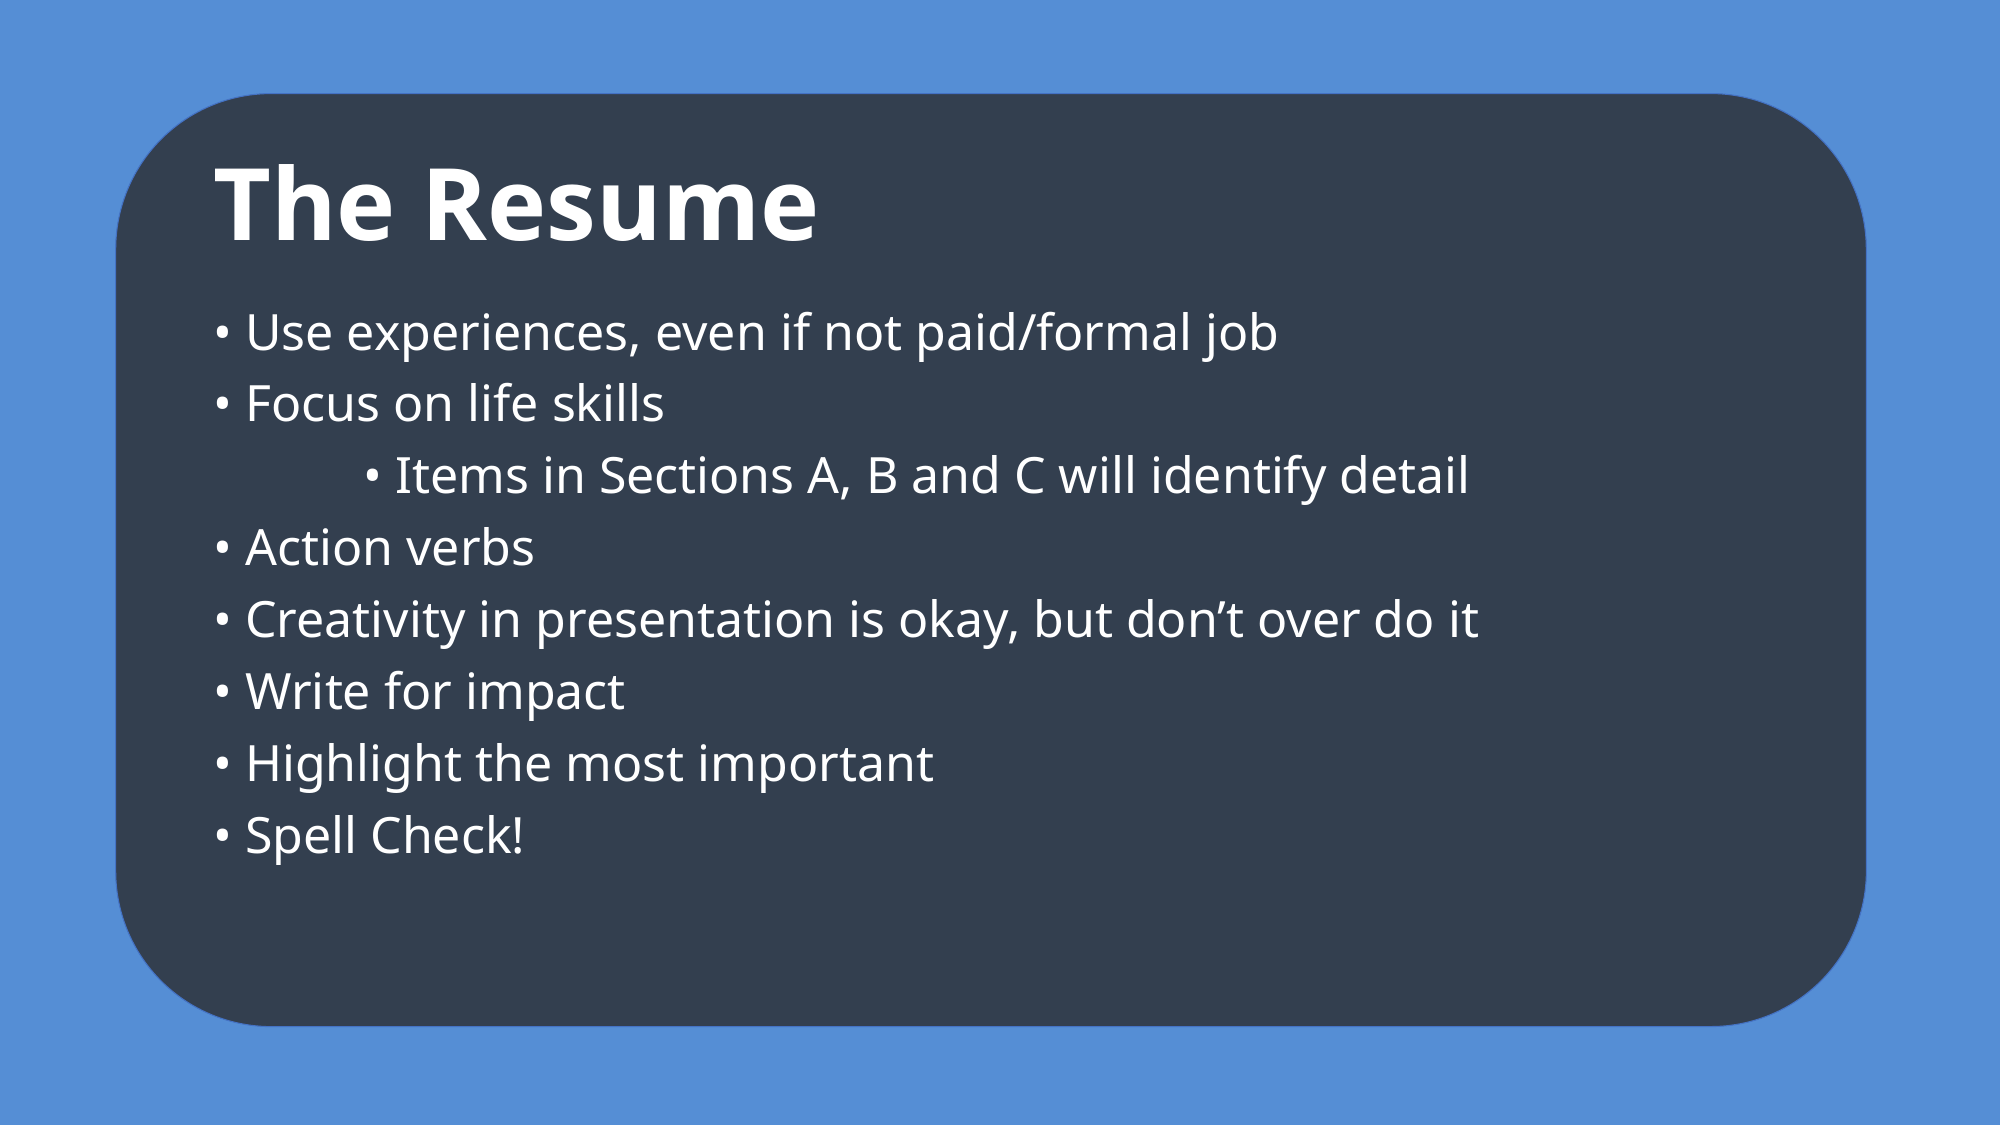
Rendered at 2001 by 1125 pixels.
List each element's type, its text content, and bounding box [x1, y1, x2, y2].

text_box [115, 93, 1867, 1028]
text_box • Use experiences, even if not paid/formal job • Focus on life skills • Items in Sections A, B and C will identify detail • Action verbs • Creativity in presentation is okay, but don’t over do it • Write for impact • Highlight the most important • Spell Check! [198, 280, 1745, 872]
text_box [0, 0, 2000, 1125]
text_box The Resume [198, 133, 1316, 628]
